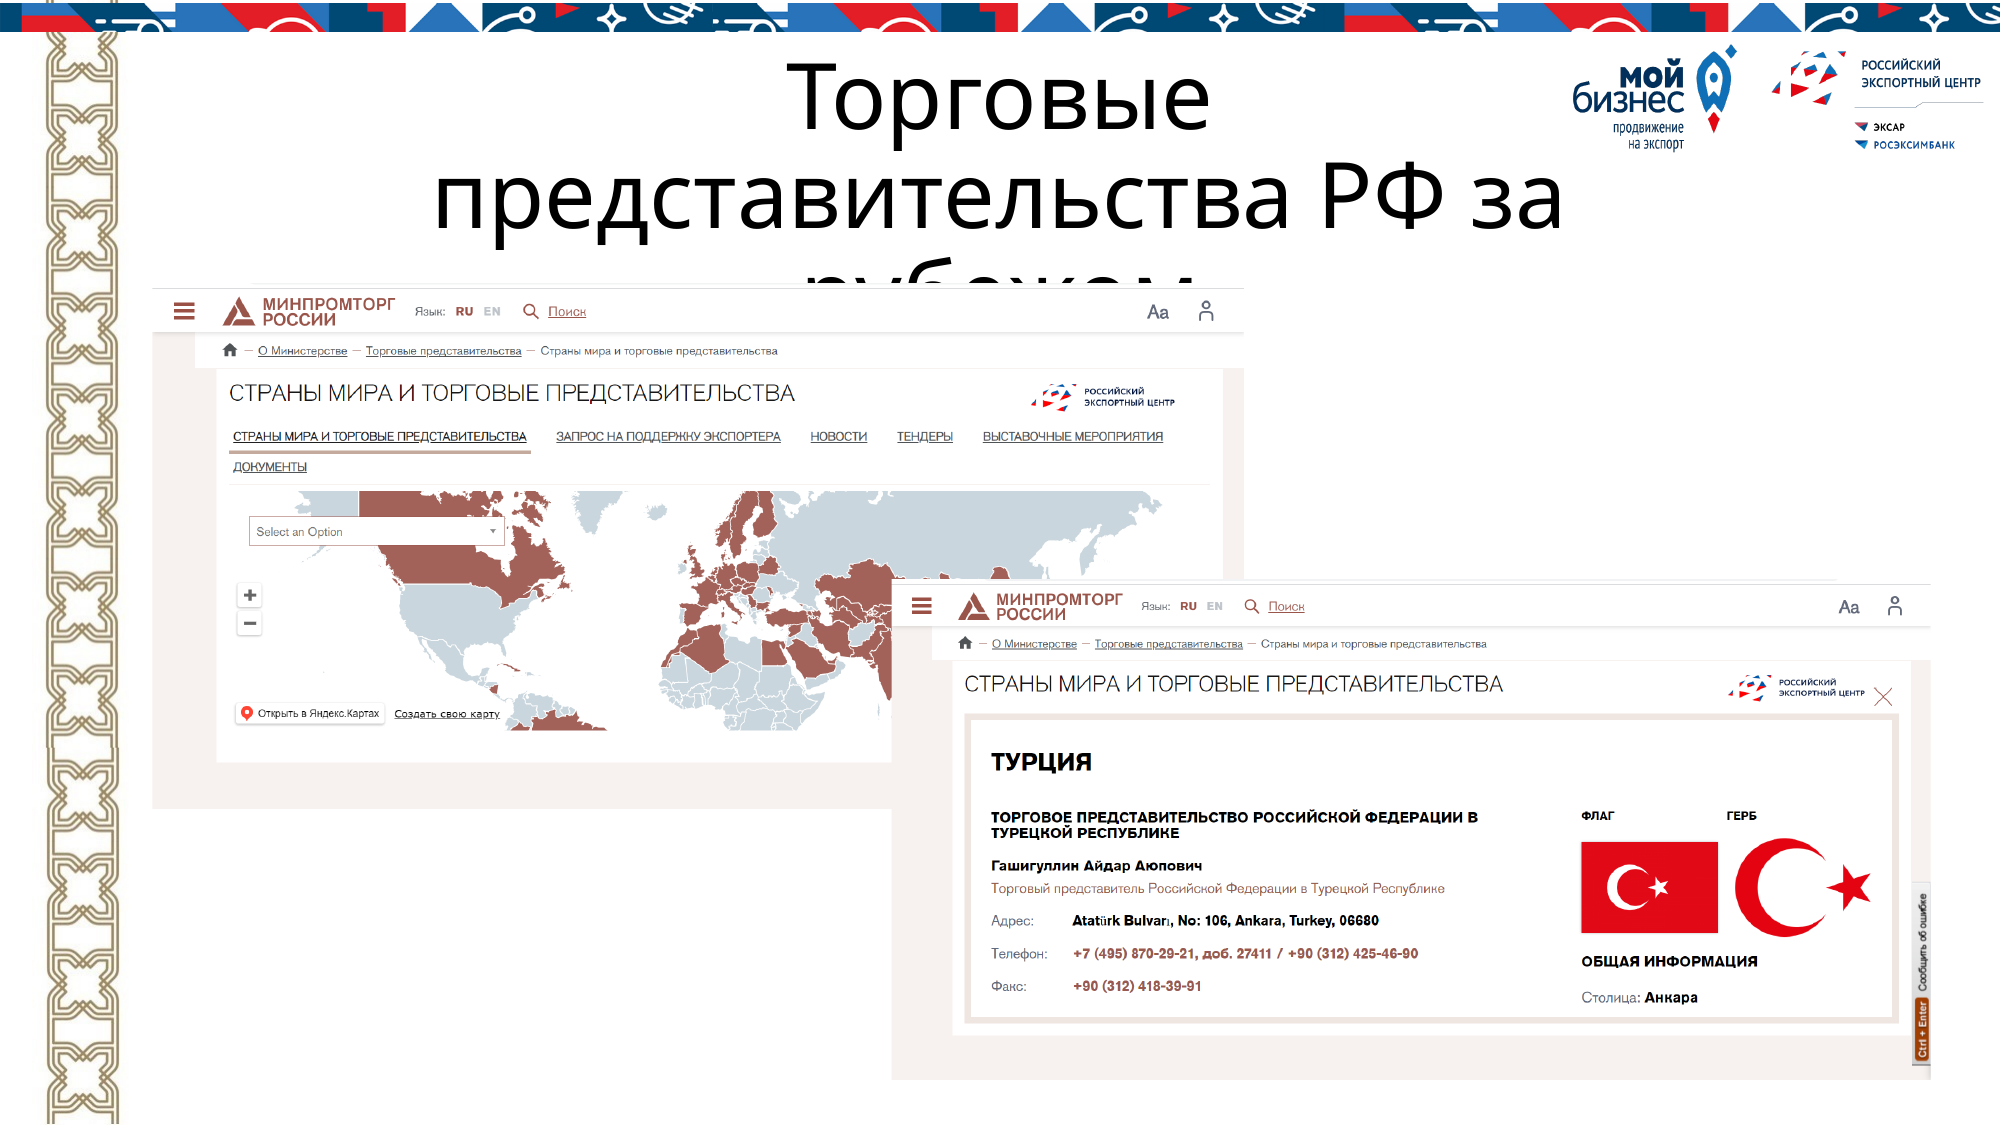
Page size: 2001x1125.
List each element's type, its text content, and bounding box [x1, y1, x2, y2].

title Торговые представительства РФ за рубежом [407, 104, 1593, 294]
picture [0, 0, 2001, 1125]
